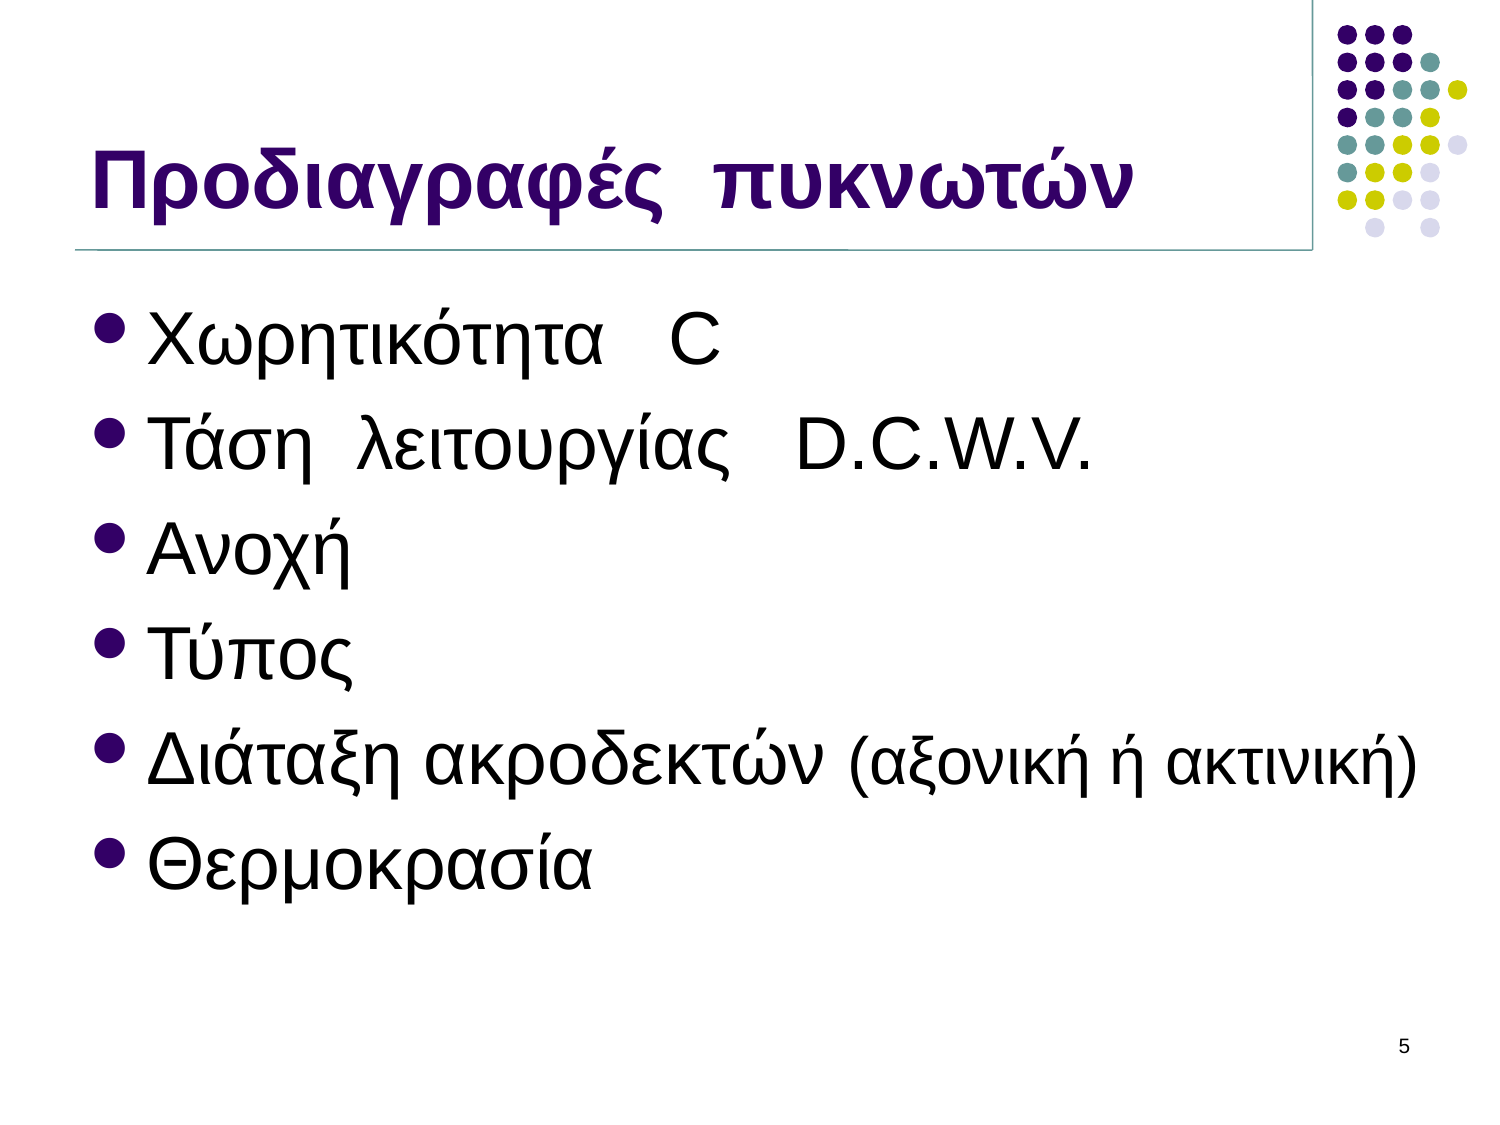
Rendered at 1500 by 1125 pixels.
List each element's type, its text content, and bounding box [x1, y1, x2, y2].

slide_number 5 [1074, 1025, 1425, 1100]
list Χωρητικότητα C Τάση λειτουργίας D.C.W.V. Ανοχή Τύπος Διάταξη ακροδεκτών (αξονική ή ακτινική) Θερμοκρασία [75, 282, 1447, 1006]
title Προδιαγραφές πυκνωτών [75, 20, 1313, 233]
